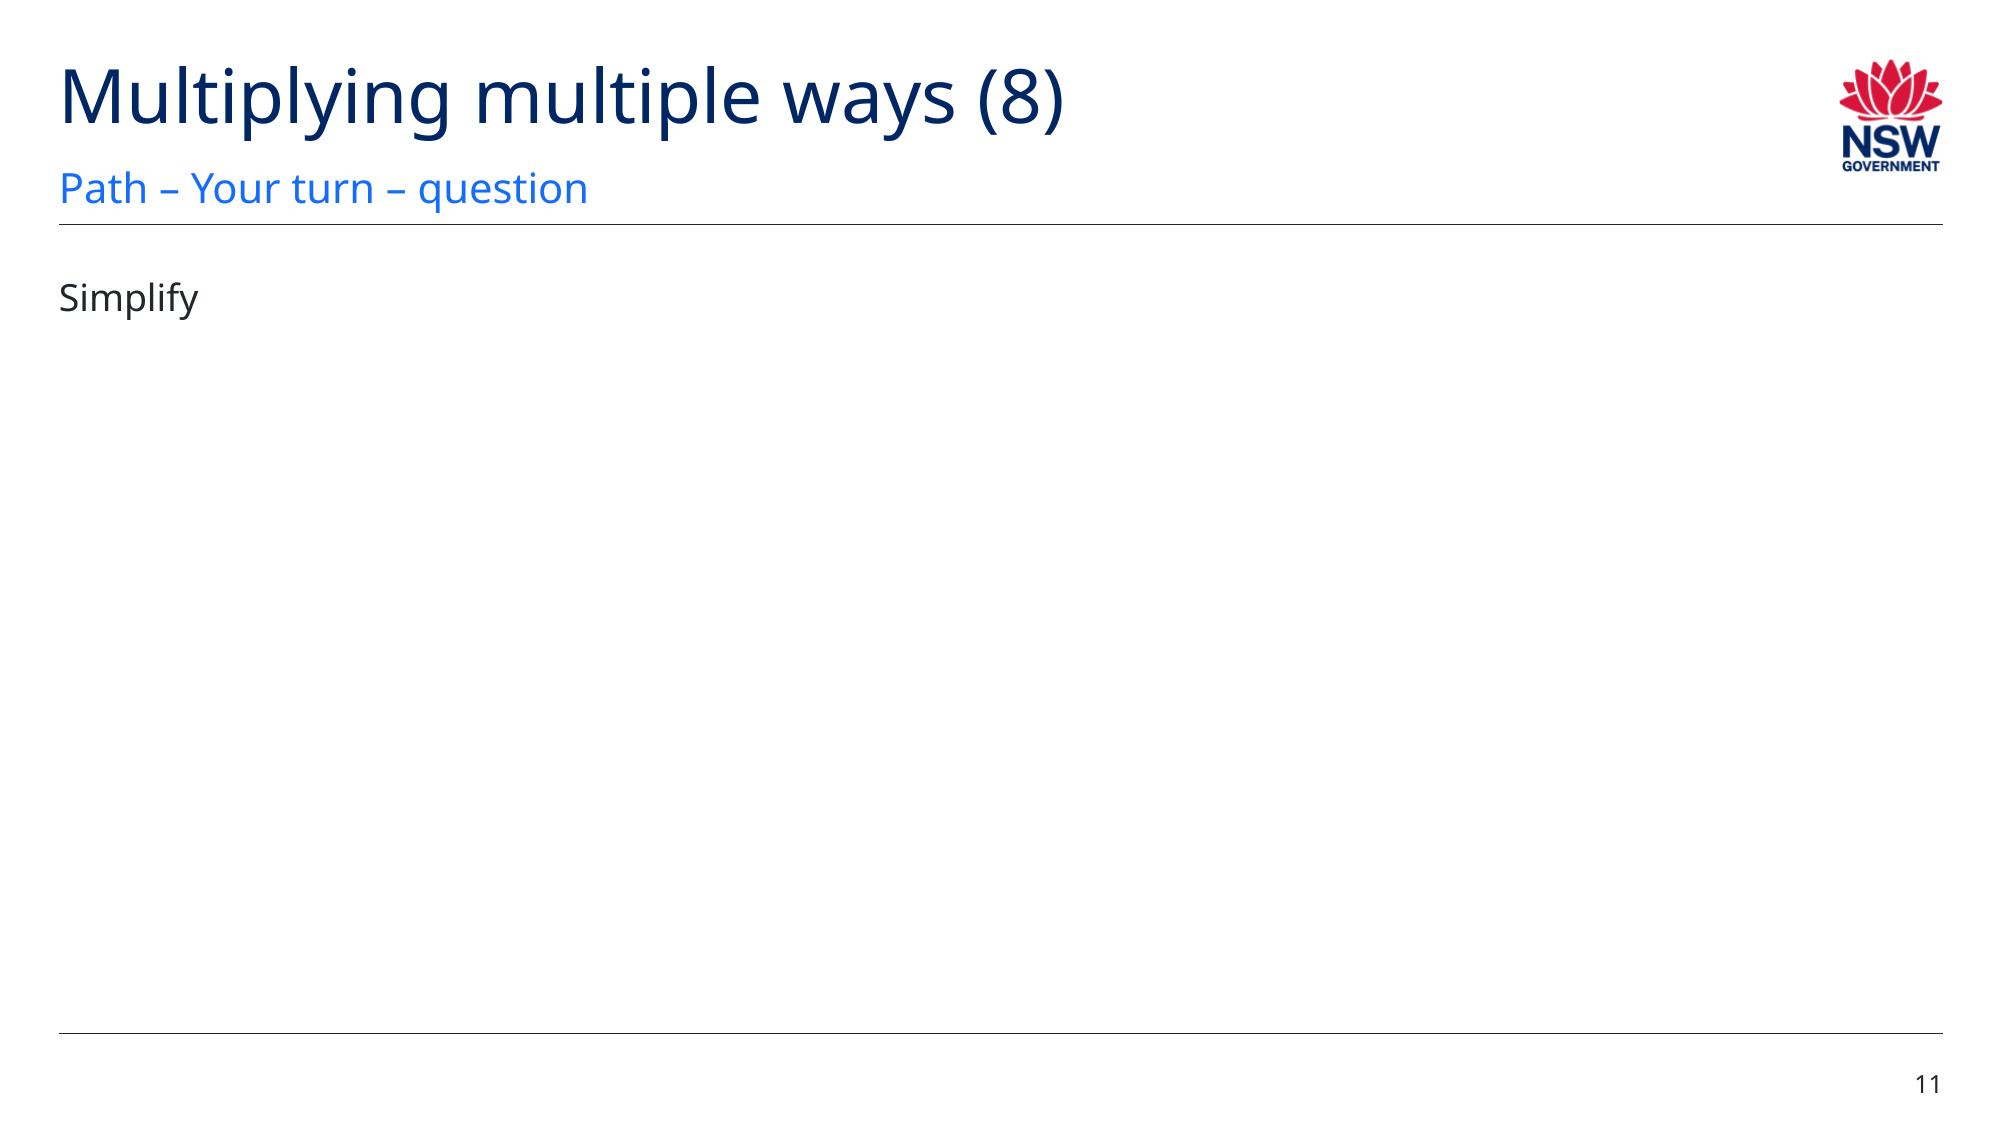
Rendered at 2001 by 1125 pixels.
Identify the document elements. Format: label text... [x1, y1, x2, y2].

picture [1839, 59, 1943, 172]
slide_number 11 [1824, 1068, 1943, 1099]
title Multiplying multiple ways (8) [59, 59, 1713, 149]
list Path – Your turn – question [59, 161, 1713, 212]
